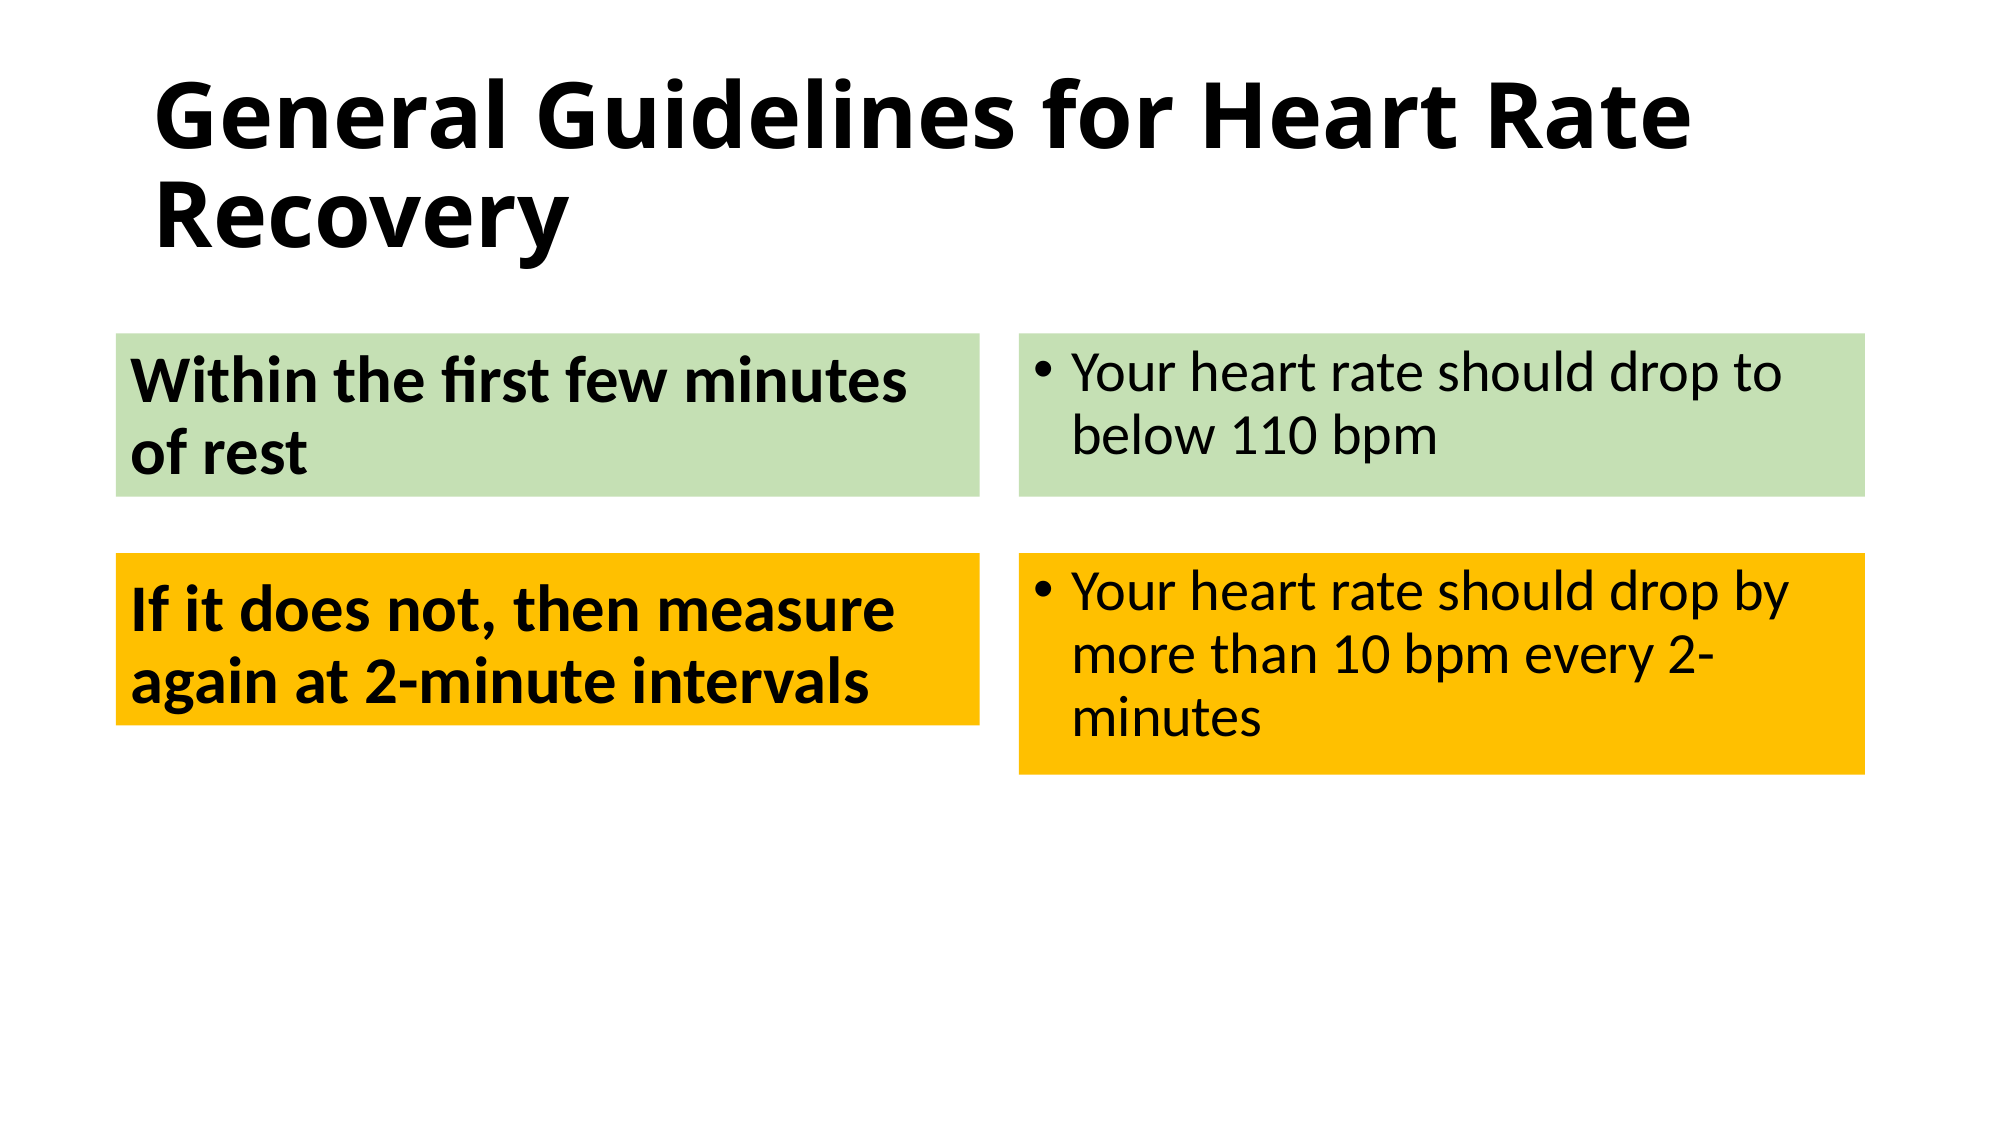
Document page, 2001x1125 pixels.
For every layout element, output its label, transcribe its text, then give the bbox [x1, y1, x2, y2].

list Within the first few minutes of rest [115, 333, 980, 497]
list If it does not, then measure again at 2-minute intervals [115, 553, 980, 726]
list Your heart rate should drop by more than 10 bpm every 2-minutes [1018, 553, 1865, 775]
list Your heart rate should drop to below 110 bpm [1018, 333, 1865, 497]
title General Guidelines for Heart Rate Recovery [137, 59, 1863, 278]
